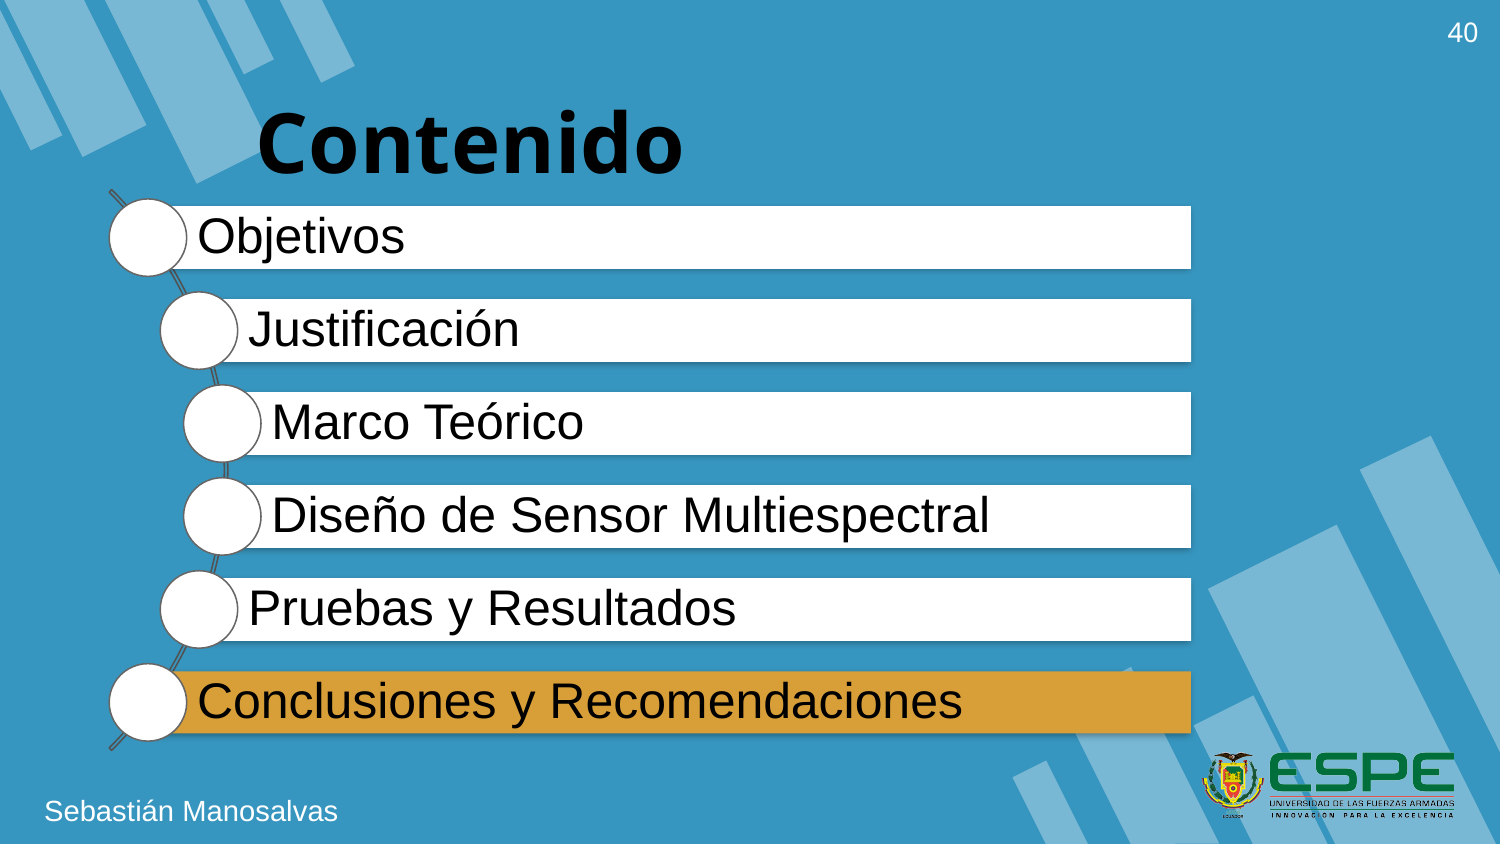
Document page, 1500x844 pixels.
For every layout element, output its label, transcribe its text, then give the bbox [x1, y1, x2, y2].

text_box Sebastián Manosalvas [29, 785, 443, 844]
picture [1201, 752, 1454, 818]
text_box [100, 175, 1200, 765]
slide_number 40 [1403, 0, 1494, 65]
text_box Contenido [53, 55, 888, 205]
